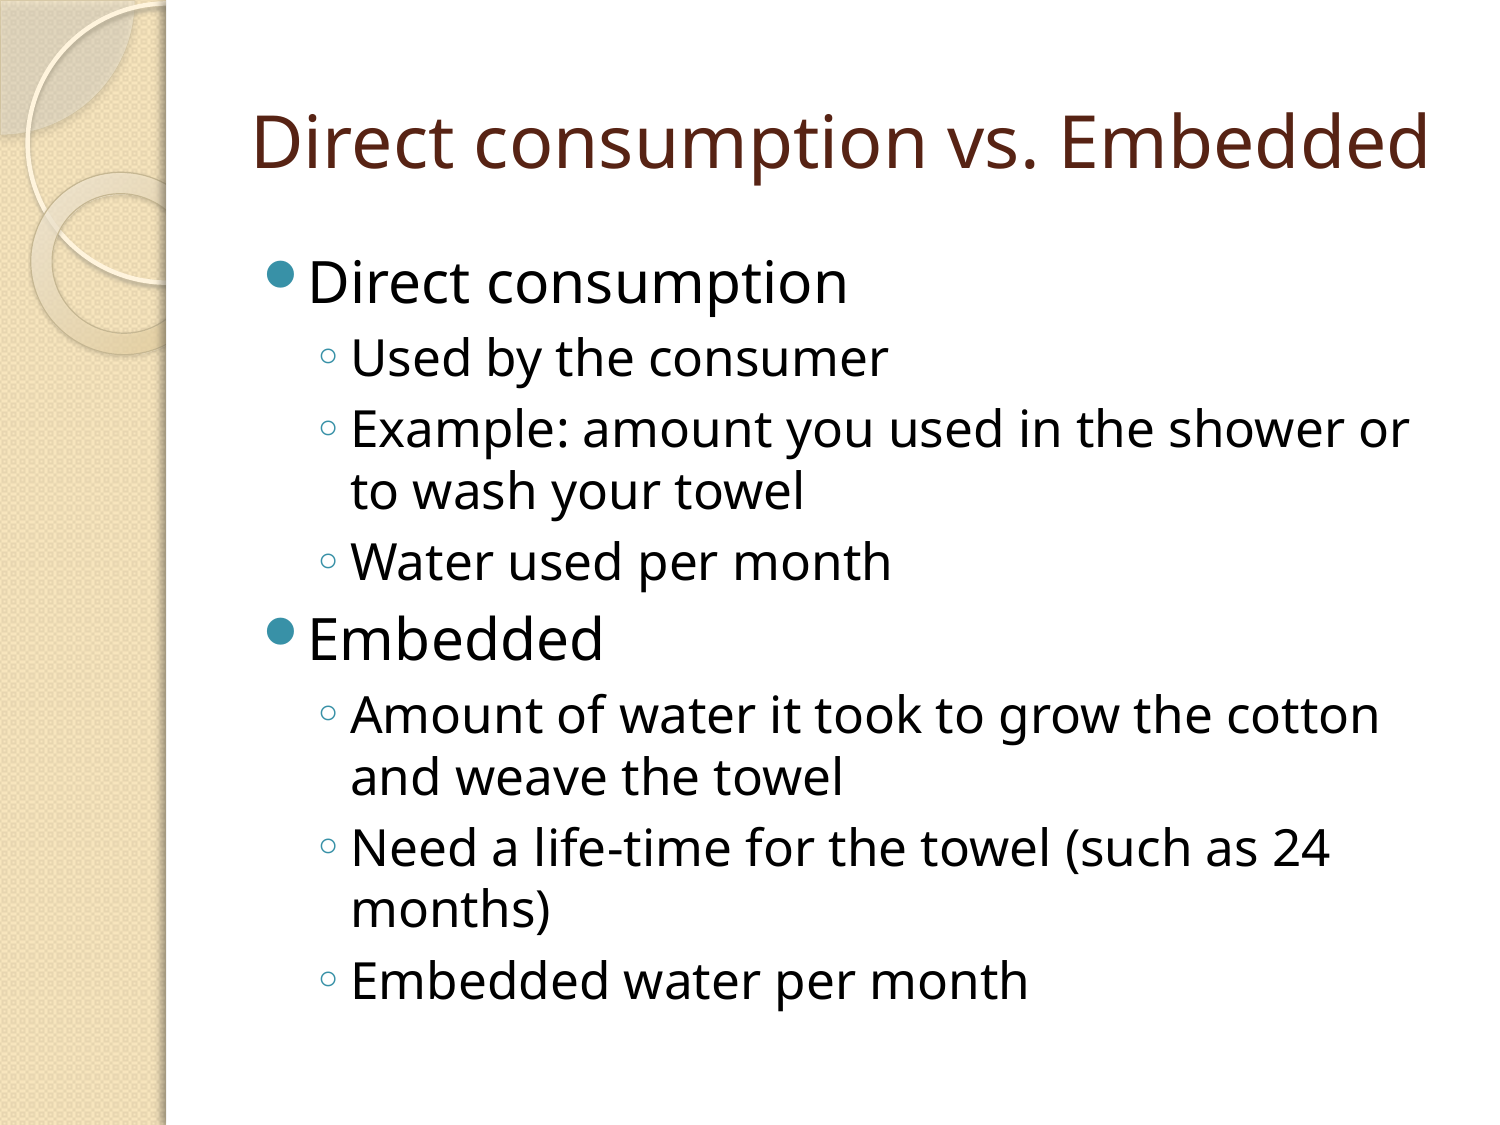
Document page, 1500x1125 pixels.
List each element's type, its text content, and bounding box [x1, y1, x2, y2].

list Direct consumption Used by the consumer Example: amount you used in the shower or to wash your towel Water used per month Embedded Amount of water it took to grow the cotton and weave the towel Need a life-time for the towel (such as 24 months) Embedded water per month [235, 237, 1466, 1025]
title Direct consumption vs. Embedded [235, 45, 1466, 233]
